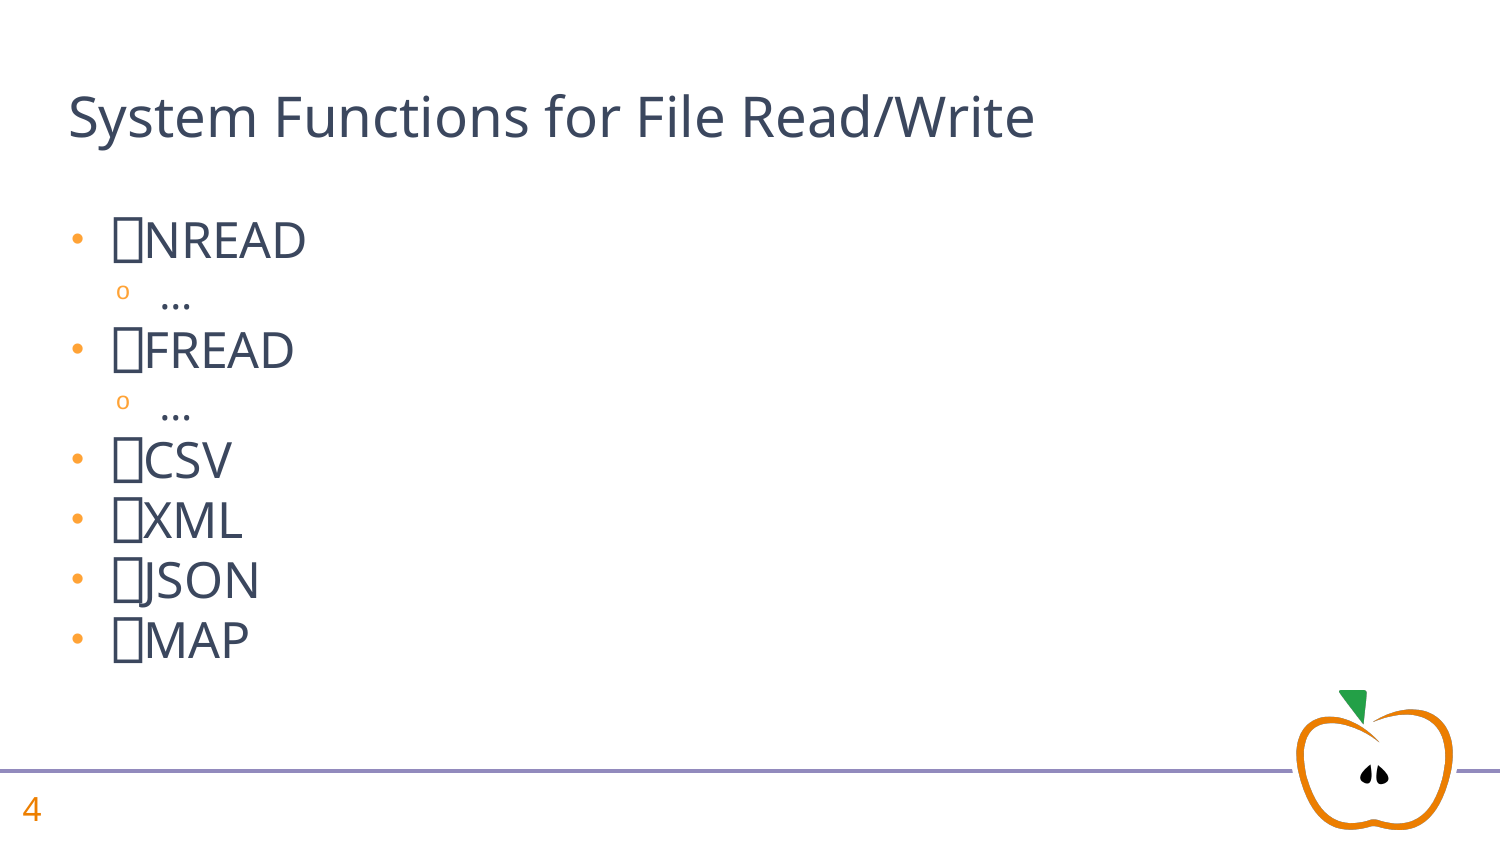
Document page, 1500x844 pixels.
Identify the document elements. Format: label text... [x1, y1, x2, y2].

picture [1296, 690, 1453, 830]
list ⎕NREAD … ⎕FREAD … ⎕CSV ⎕XML ⎕JSON ⎕MAP [56, 200, 1430, 758]
title System Functions for File Read/Write [53, 43, 1203, 157]
